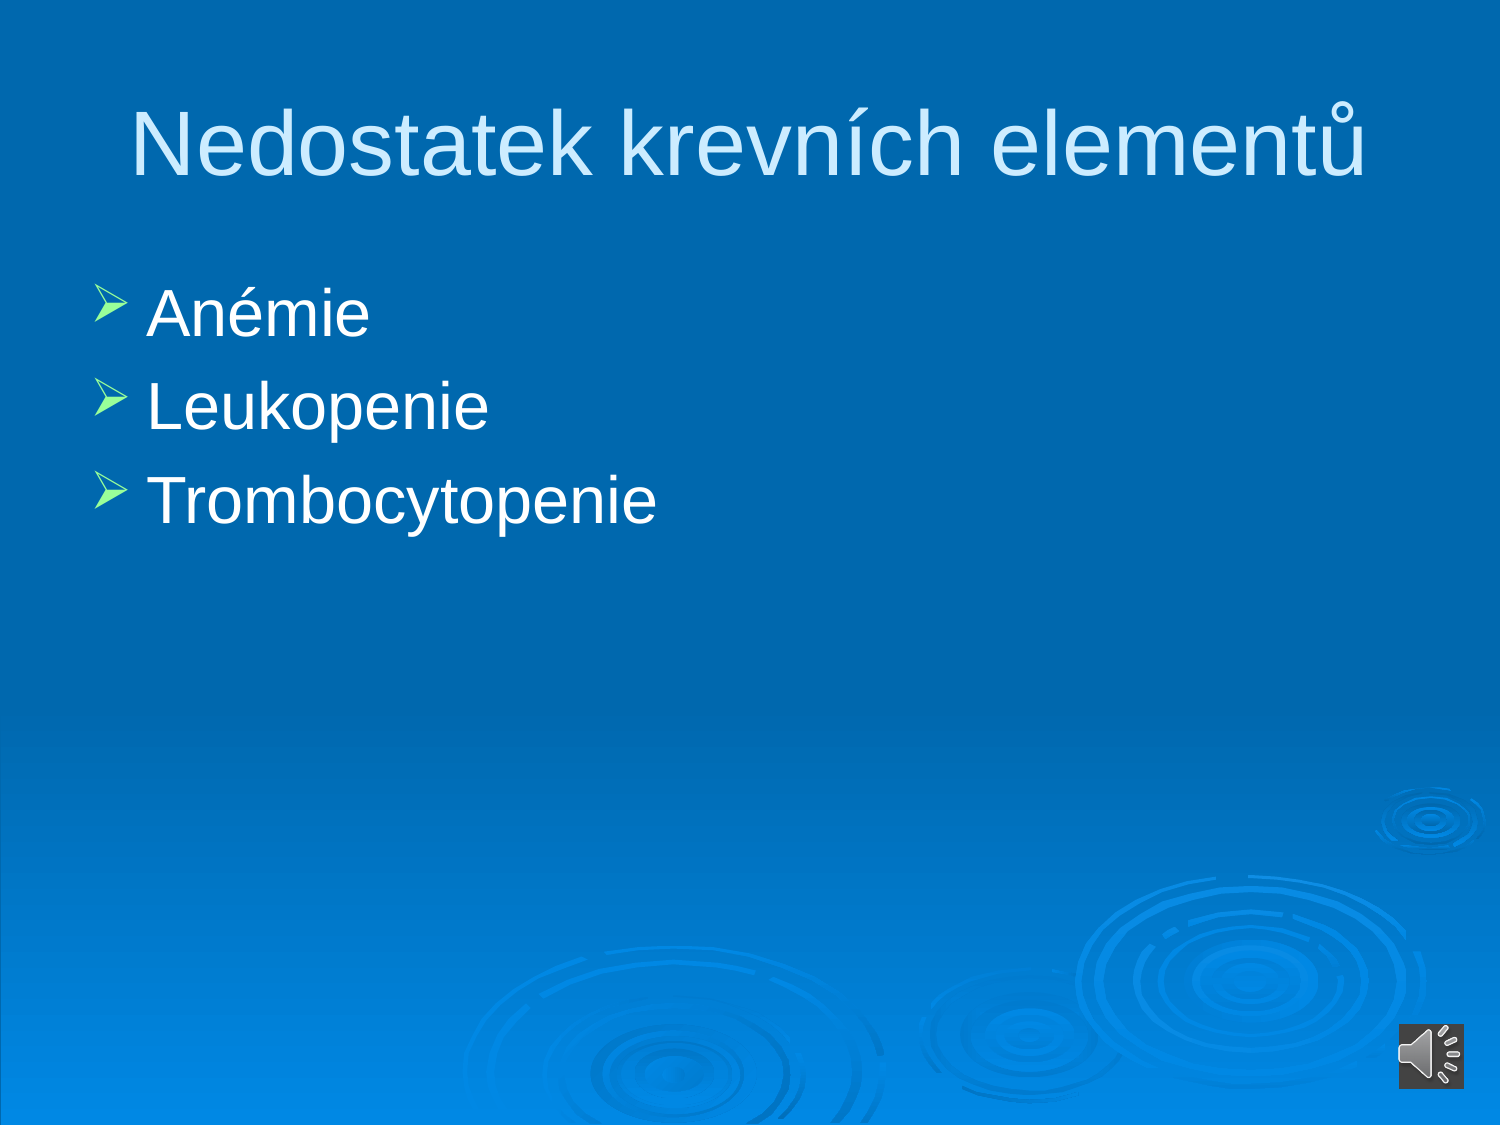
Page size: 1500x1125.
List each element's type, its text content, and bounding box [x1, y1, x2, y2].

list Anémie Leukopenie Trombocytopenie [75, 262, 1425, 1005]
title Nedostatek krevních elementů [75, 45, 1425, 233]
picture [1397, 1022, 1465, 1090]
